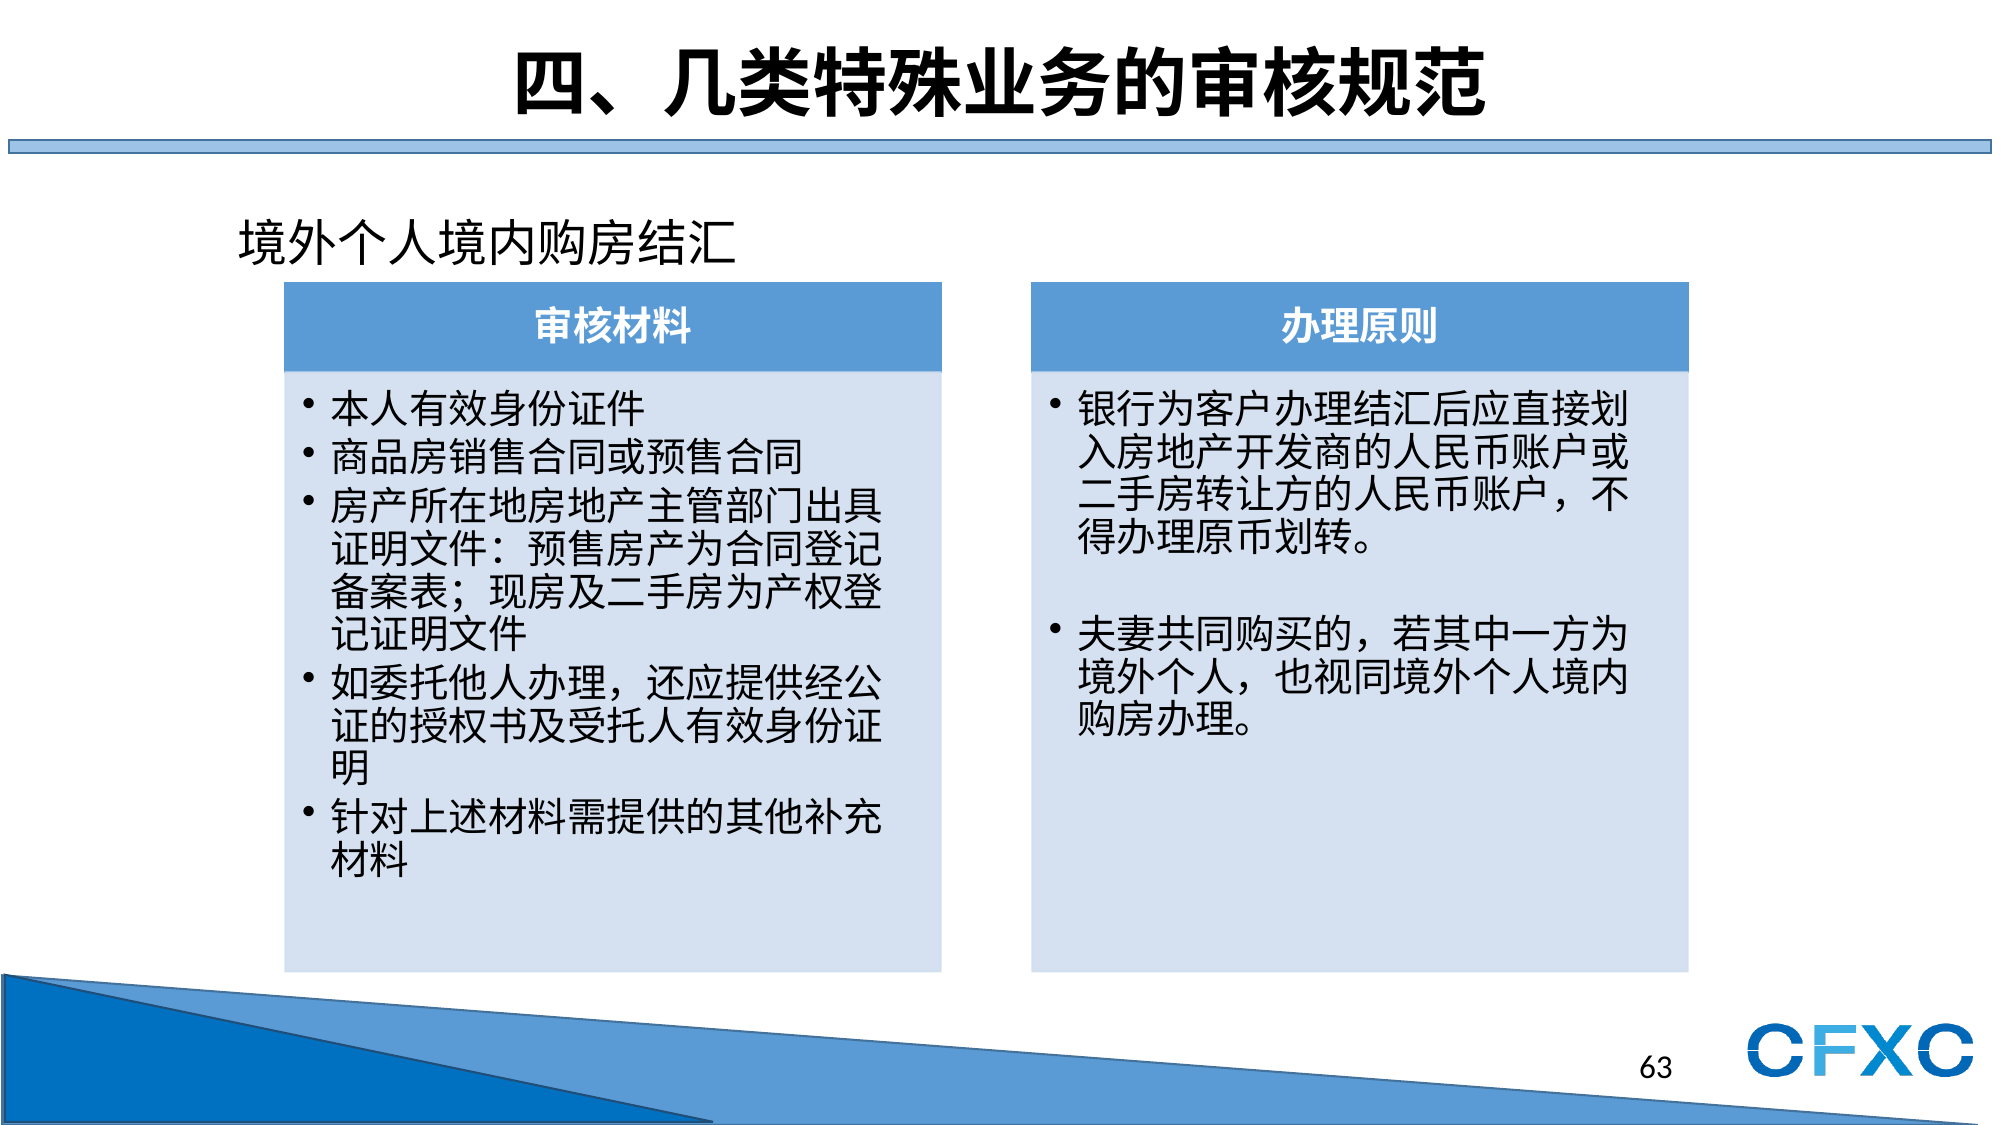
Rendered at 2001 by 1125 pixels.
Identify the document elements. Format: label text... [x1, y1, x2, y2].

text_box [285, 279, 1688, 975]
picture [1741, 1020, 1978, 1080]
slide_number 63 [1237, 1035, 1688, 1096]
text_box [1, 974, 1978, 1125]
text_box [8, 139, 1992, 154]
text_box 境外个人境内购房结汇 [222, 203, 1742, 279]
text_box 四、几类特殊业务的审核规范 [380, 41, 1620, 118]
text_box [3, 973, 714, 1123]
